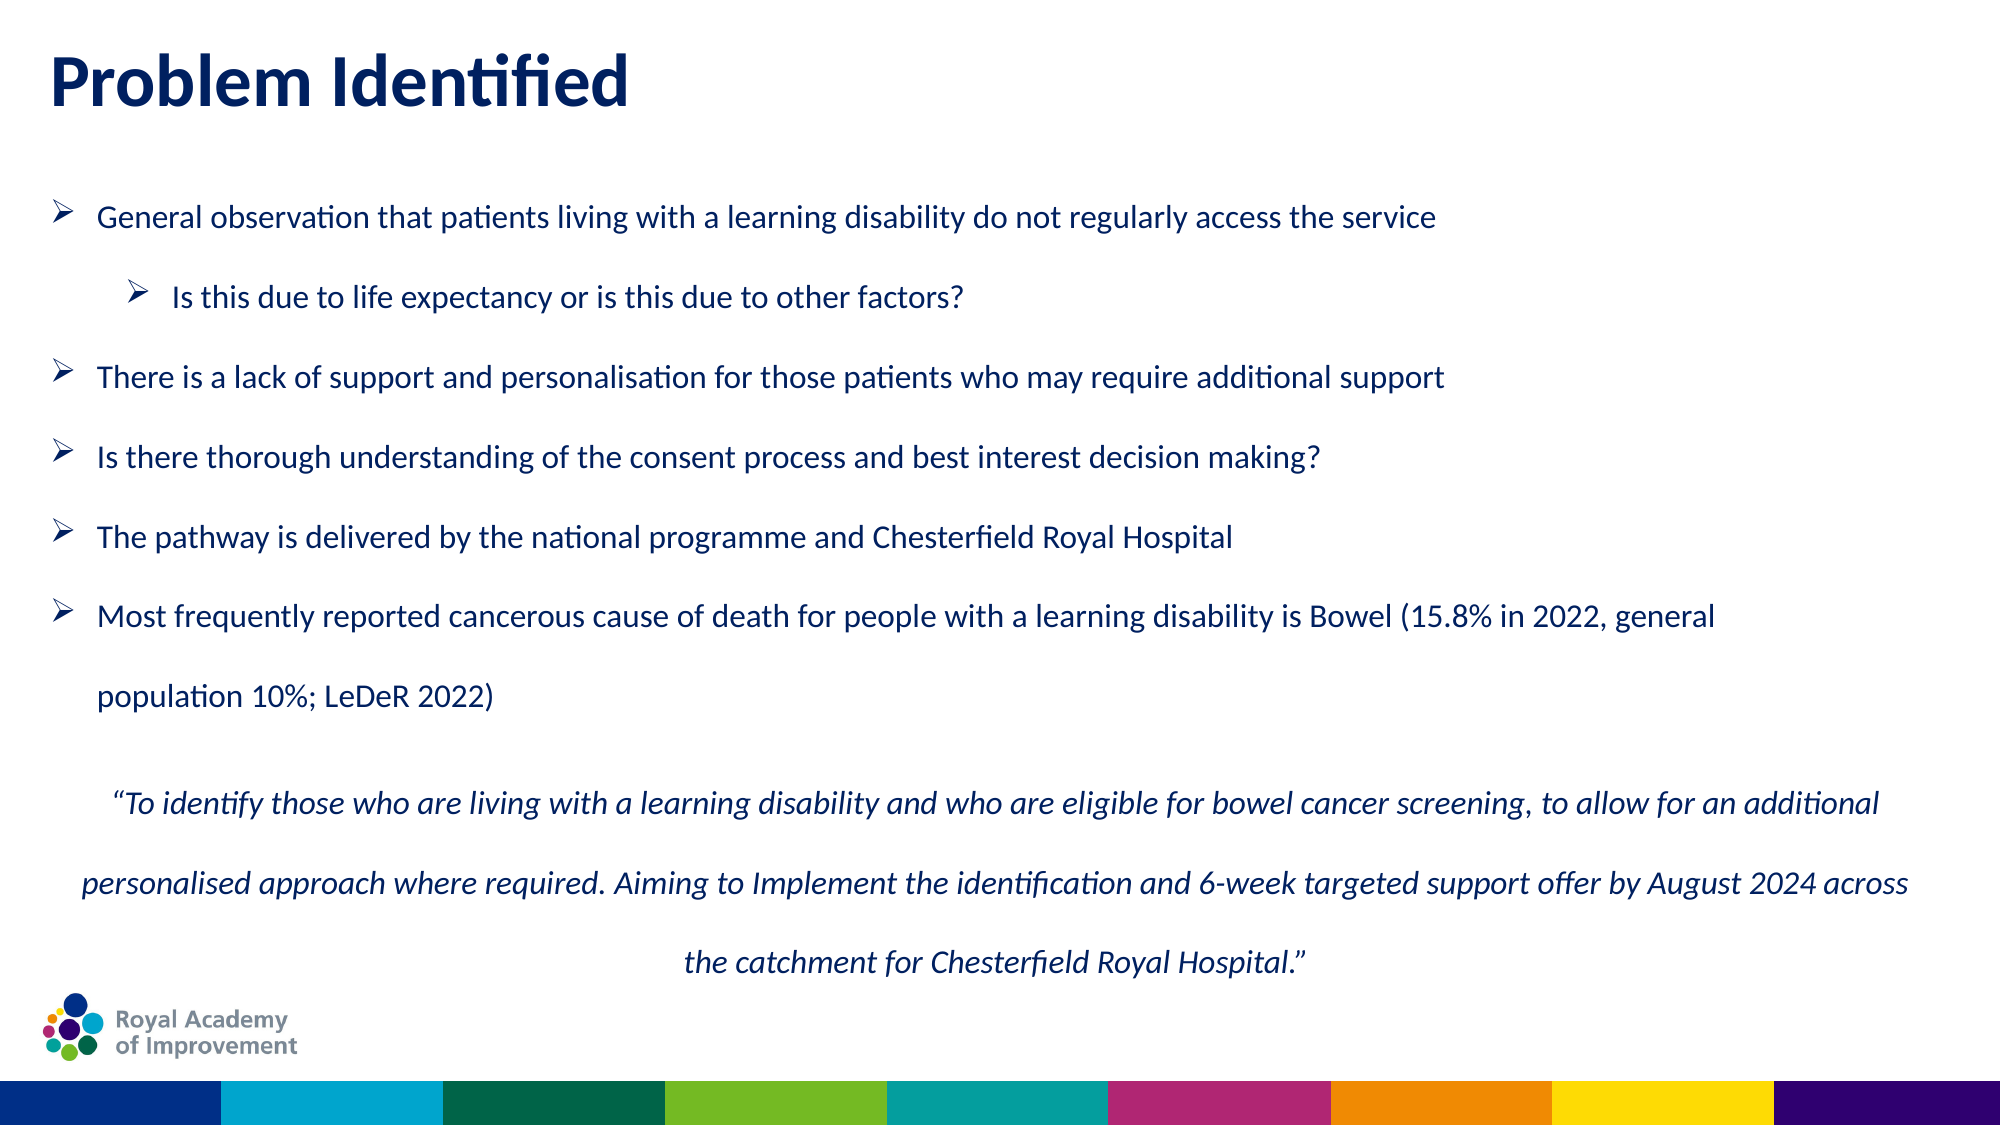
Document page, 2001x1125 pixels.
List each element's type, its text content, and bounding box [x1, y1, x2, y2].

text_box “To identify those who are living with a learning disability and who are eligible for bowel cancer screening, to allow for an additional personalised approach where required. Aiming to Implement the identification and 6-week targeted support offer by August 2024 across the catchment for Chesterfield Royal Hospital.” [61, 733, 1932, 988]
text_box Problem Identified [35, 24, 781, 129]
picture [35, 988, 299, 1062]
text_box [0, 1062, 2000, 1125]
text_box General observation that patients living with a learning disability do not regularly access the service Is this due to life expectancy or is this due to other factors? There is a lack of support and personalisation for those patients who may require additional support Is there thorough understanding of the consent process and best interest decision making? The pathway is delivered by the national programme and Chesterfield Royal Hospital Most frequently reported cancerous cause of death for people with a learning disability is Bowel (15.8% in 2022, general population 10%; LeDeR 2022) [35, 148, 1850, 782]
